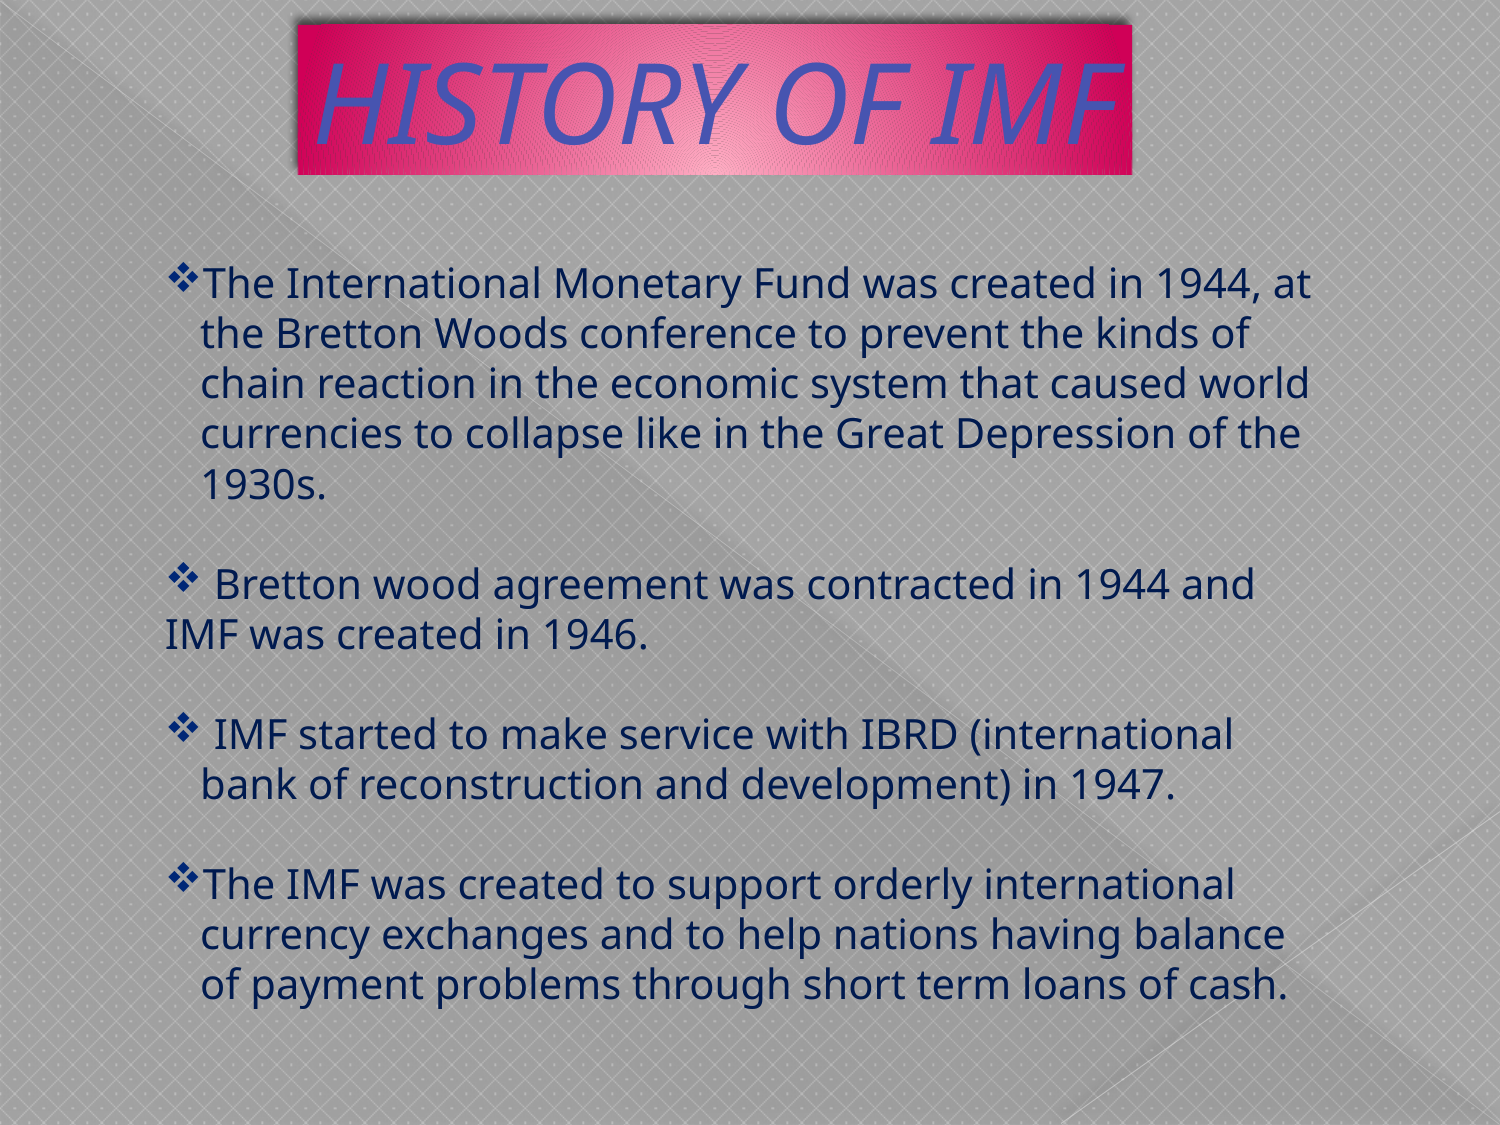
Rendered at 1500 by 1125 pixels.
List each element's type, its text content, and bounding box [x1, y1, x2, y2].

text_box HISTORY OF IMF [297, 24, 1133, 175]
text_box The International Monetary Fund was created in 1944, at the Bretton Woods conference to prevent the kinds of chain reaction in the economic system that caused world currencies to collapse like in the Great Depression of the 1930s. Bretton wood agreement was contracted in 1944 and IMF was created in 1946. IMF started to make service with IBRD (international bank of reconstruction and development) in 1947. The IMF was created to support orderly international currency exchanges and to help nations having balance of payment problems through short term loans of cash. [149, 249, 1350, 1065]
